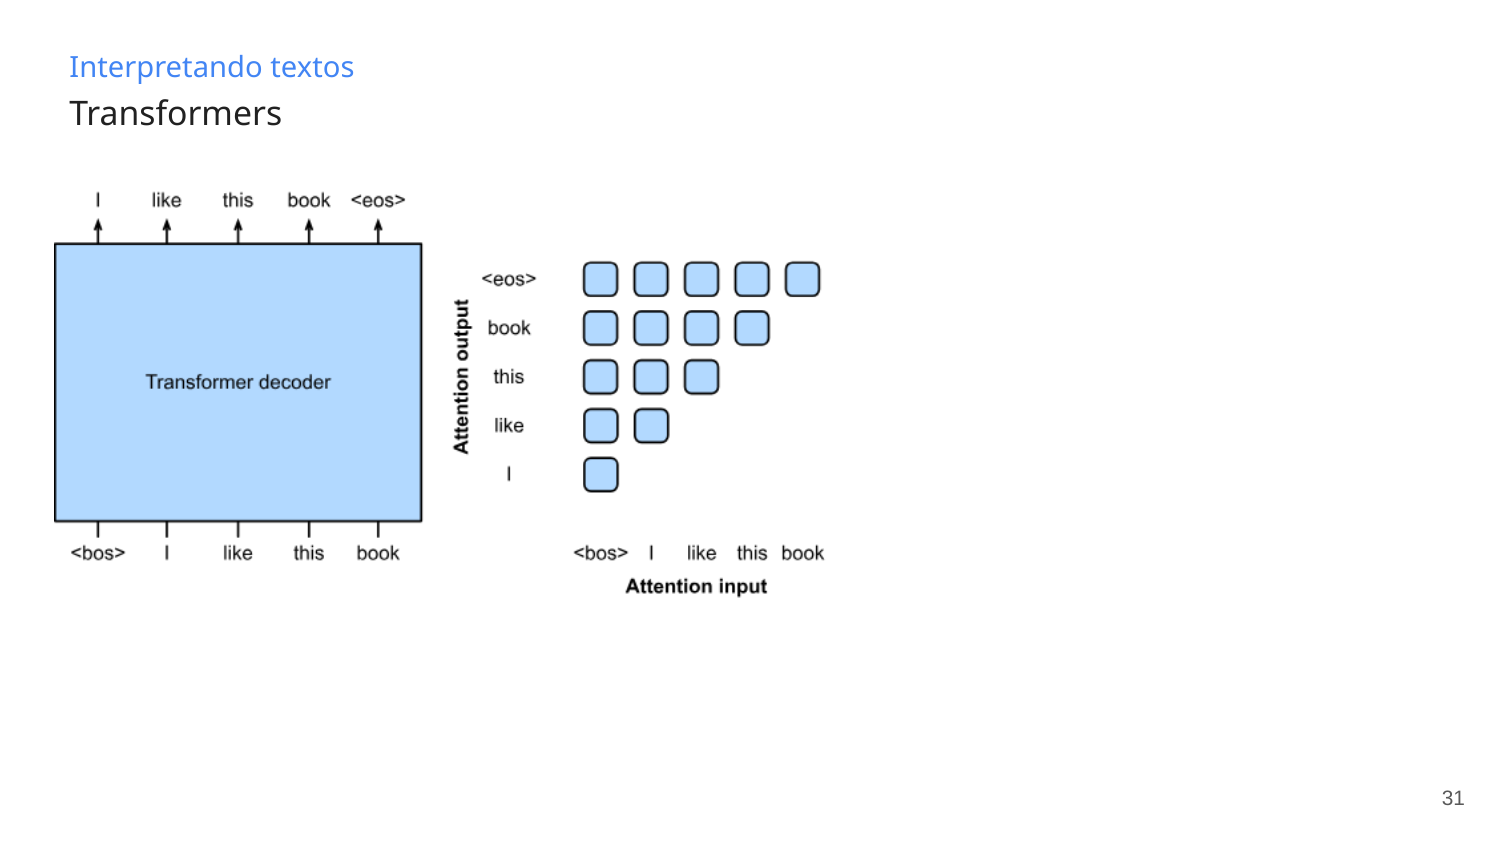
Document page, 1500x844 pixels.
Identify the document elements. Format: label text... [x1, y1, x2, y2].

picture [54, 183, 848, 603]
title Interpretando textos [54, 33, 1453, 85]
slide_number ‹#› [1389, 764, 1480, 830]
title Transformers [54, 85, 1453, 171]
